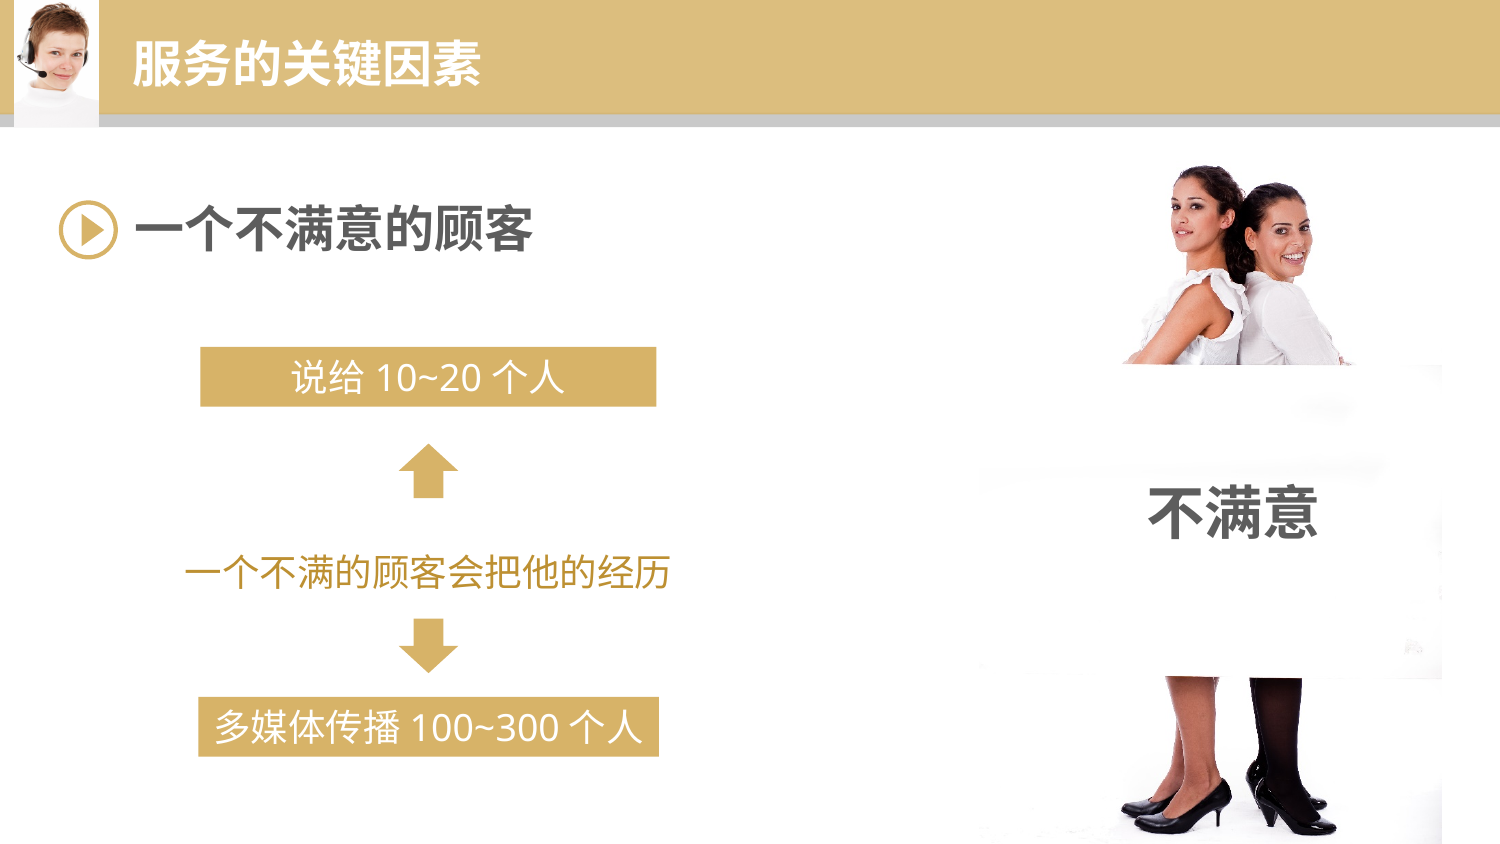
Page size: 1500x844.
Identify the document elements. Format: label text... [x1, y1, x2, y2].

text_box 一个不满意的顾客 [120, 190, 550, 266]
text_box [396, 617, 461, 675]
text_box 一个不满的顾客会把他的经历 [96, 519, 761, 602]
text_box 服务的关键因素 [117, 25, 498, 100]
picture [14, 0, 99, 127]
text_box 说给10~20个人 [200, 346, 657, 407]
picture [979, 150, 1442, 844]
text_box 多媒体传播100~300个人 [198, 696, 659, 757]
text_box [396, 442, 461, 500]
text_box [57, 199, 119, 261]
